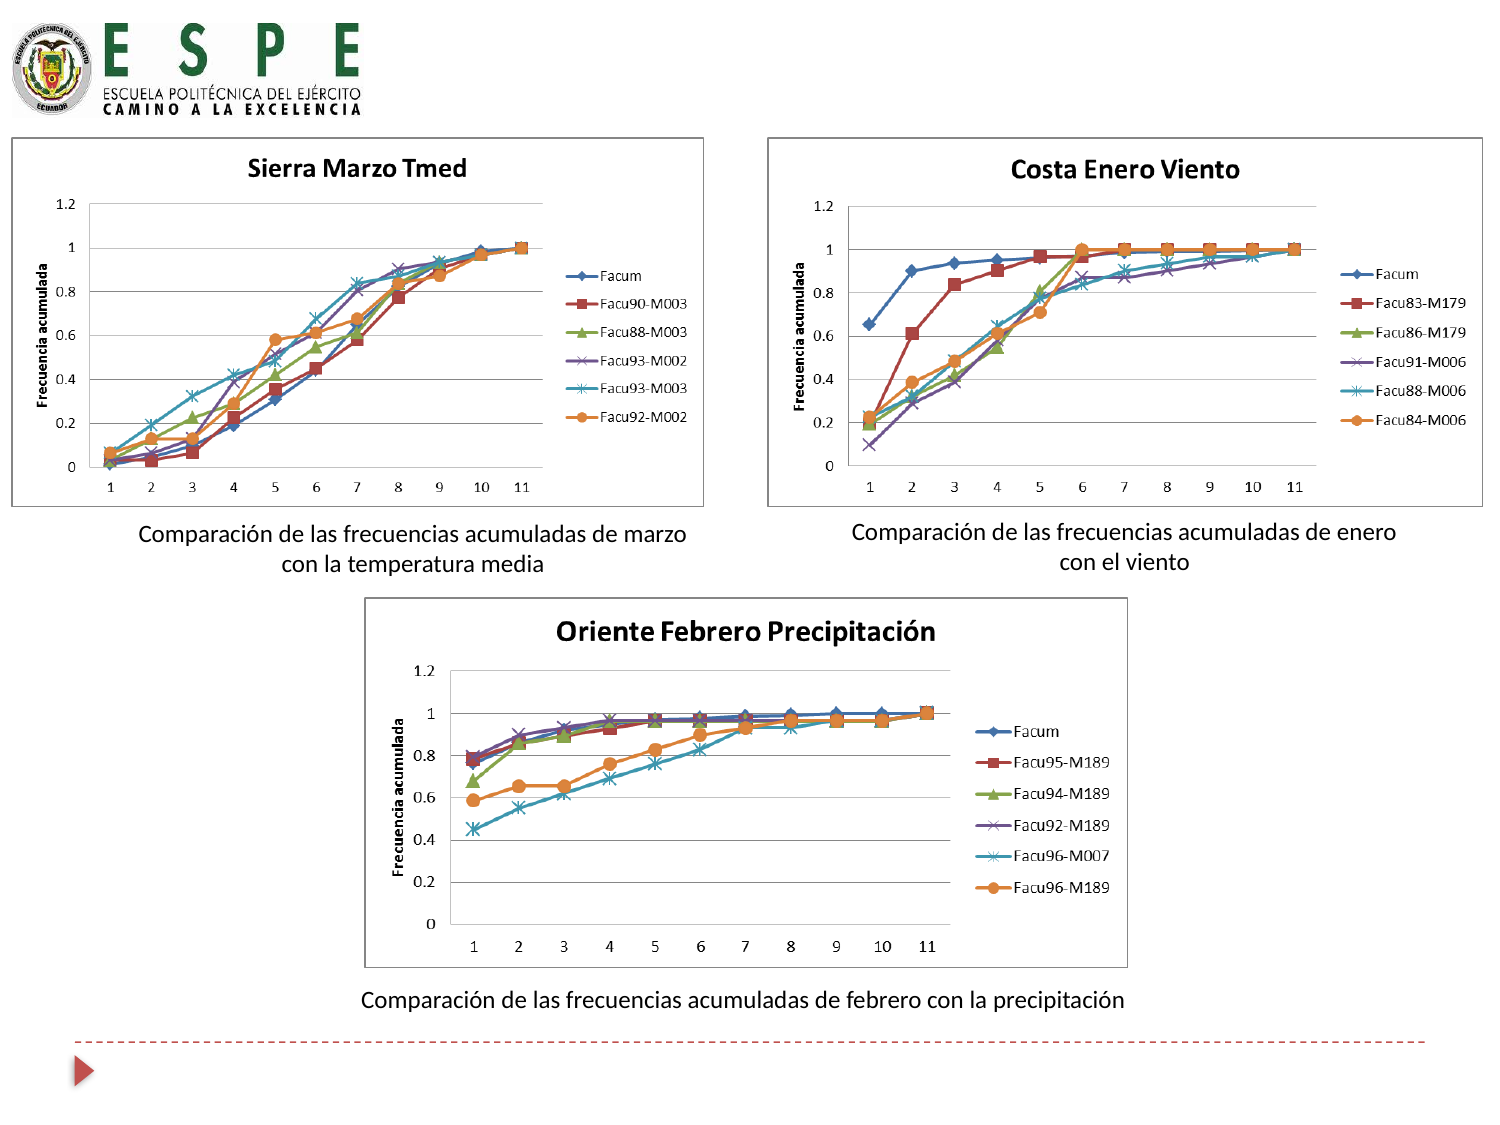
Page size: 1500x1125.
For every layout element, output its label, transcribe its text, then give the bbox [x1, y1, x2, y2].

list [11, 137, 704, 508]
text_box Comparación de las frecuencias acumuladas de marzo con la temperatura media [112, 510, 715, 585]
picture [363, 597, 1129, 969]
picture [12, 23, 364, 118]
picture [767, 136, 1483, 507]
text_box Comparación de las frecuencias acumuladas de enero con el viento [823, 516, 1427, 583]
text_box Comparación de las frecuencias acumuladas de febrero con la precipitación [324, 975, 1164, 1021]
